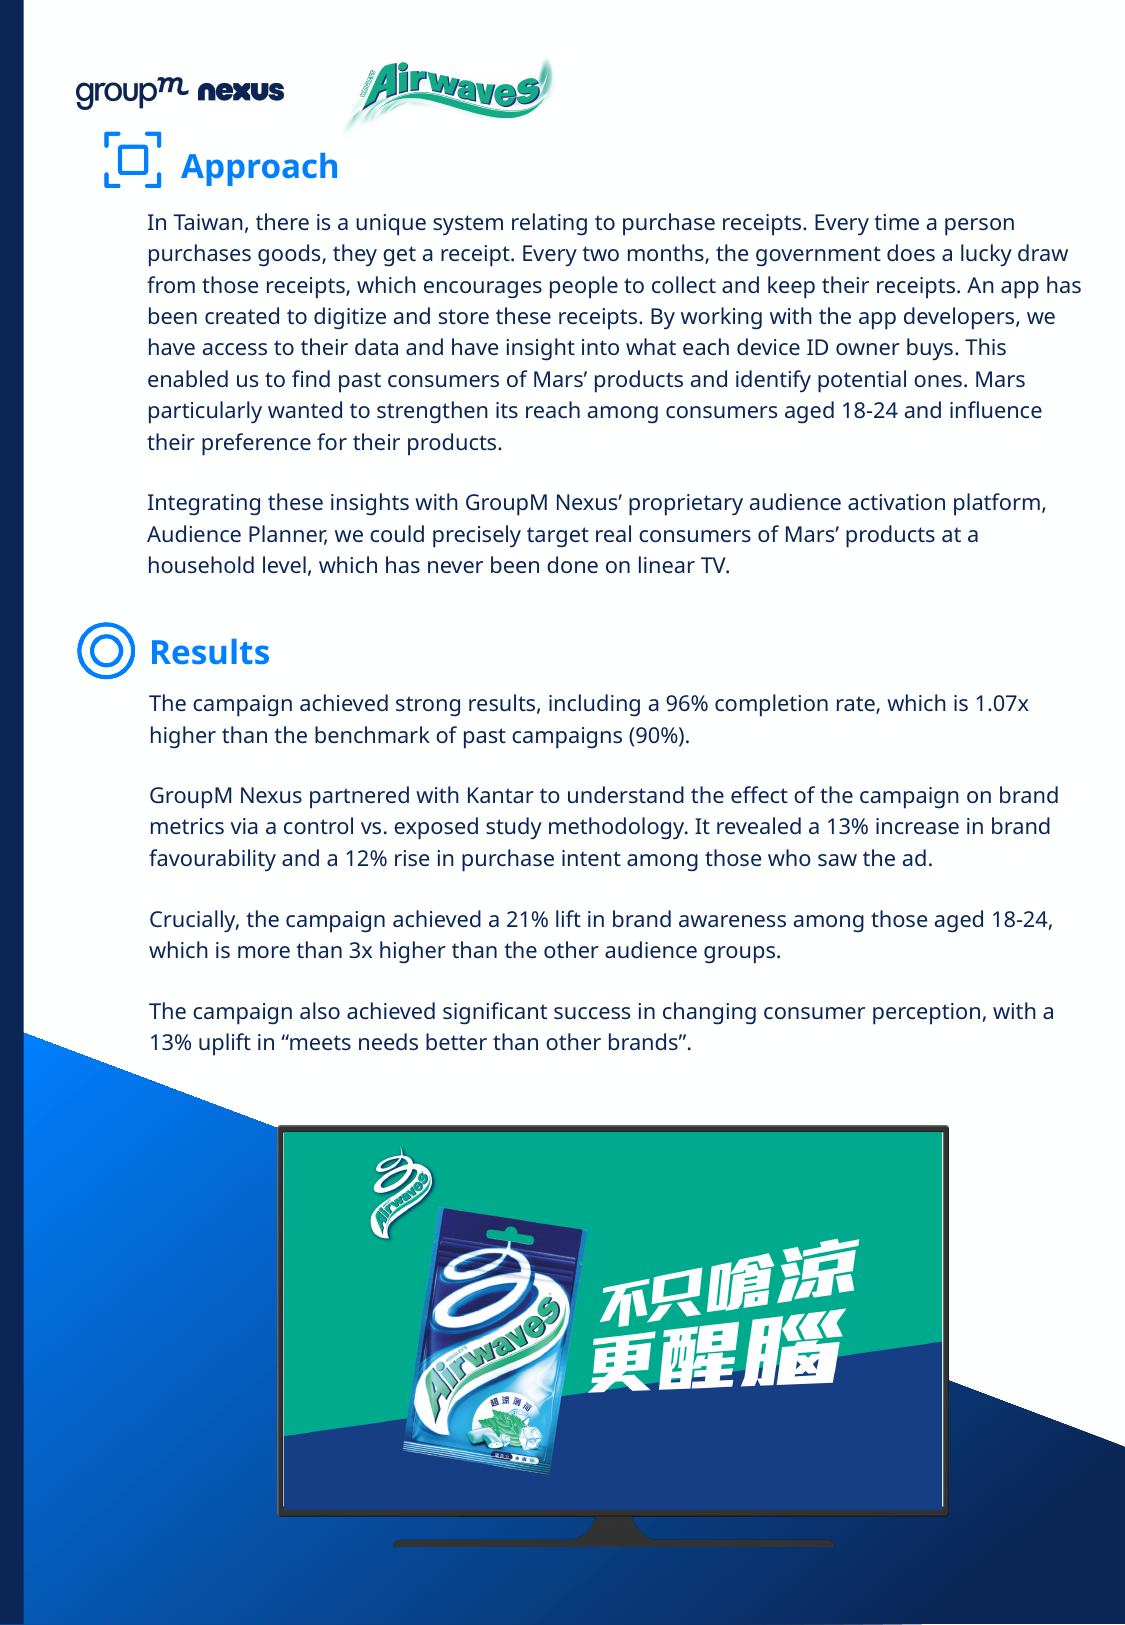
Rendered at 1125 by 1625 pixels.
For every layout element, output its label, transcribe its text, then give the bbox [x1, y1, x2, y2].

picture [103, 130, 162, 189]
picture [76, 77, 284, 110]
text_box Approach [181, 135, 1081, 194]
picture [324, 35, 563, 143]
picture [76, 621, 136, 680]
list Results [149, 622, 1049, 680]
list The campaign achieved strong results, including a 96% completion rate, which is 1.07x higher than the benchmark of past campaigns (90%). GroupM Nexus partnered with Kantar to understand the effect of the campaign on brand metrics via a control vs. exposed study methodology. It revealed a 13% increase in brand favourability and a 12% rise in purchase intent among those who saw the ad. Crucially, the campaign achieved a 21% lift in brand awareness among those aged 18-24, which is more than 3x higher than the other audience groups. The campaign also achieved significant success in changing consumer perception, with a 13% uplift in “meets needs better than other brands”. [149, 684, 1081, 901]
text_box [277, 1125, 949, 1547]
text_box In Taiwan, there is a unique system relating to purchase receipts. Every time a person purchases goods, they get a receipt. Every two months, the government does a lucky draw from those receipts, which encourages people to collect and keep their receipts. An app has been created to digitize and store these receipts. By working with the app developers, we have access to their data and have insight into what each device ID owner buys. This enabled us to find past consumers of Mars’ products and identify potential ones. Mars particularly wanted to strengthen its reach among consumers aged 18-24 and influence their preference for their products. Integrating these insights with GroupM Nexus’ proprietary audience activation platform, Audience Planner, we could precisely target real consumers of Mars’ products at a household level, which has never been done on linear TV. [132, 195, 1109, 422]
